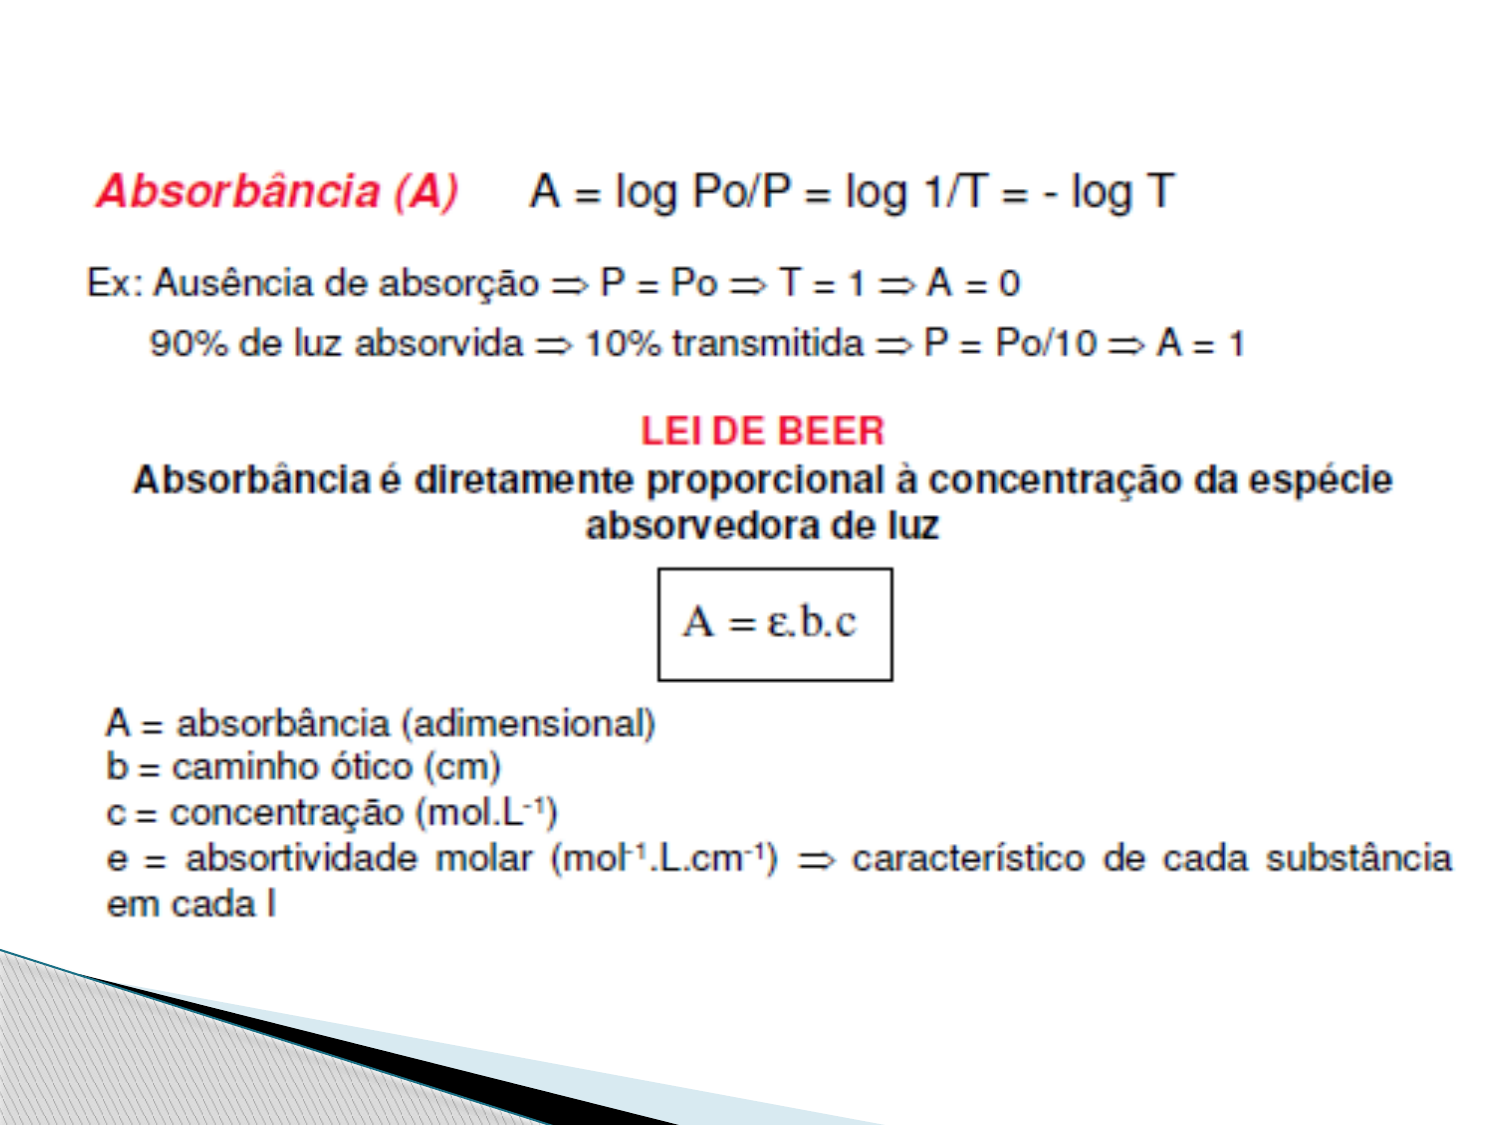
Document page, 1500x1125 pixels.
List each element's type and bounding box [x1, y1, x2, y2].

picture [76, 148, 1459, 968]
